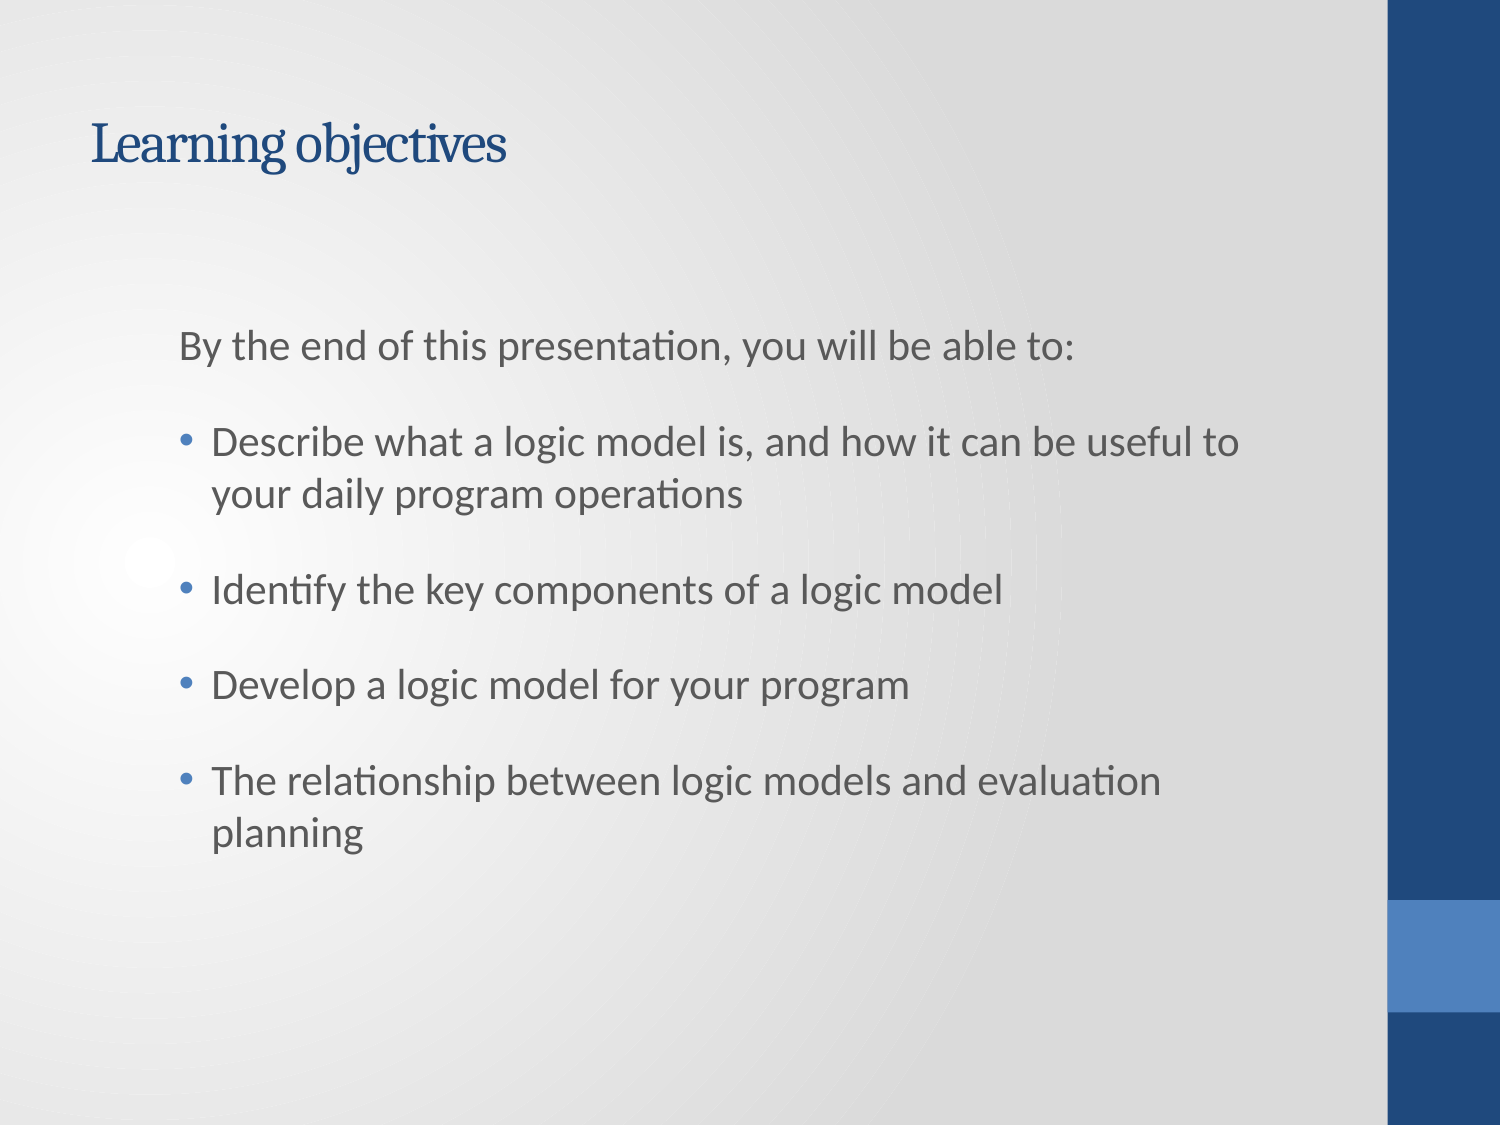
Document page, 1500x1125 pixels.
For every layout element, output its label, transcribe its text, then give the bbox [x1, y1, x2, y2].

title Learning objectives [75, 45, 1325, 233]
list By the end of this presentation, you will be able to: Describe what a logic model is, and how it can be useful to your daily program operations Identify the key components of a logic model Develop a logic model for your program The relationship between logic models and evaluation planning [163, 309, 1337, 977]
